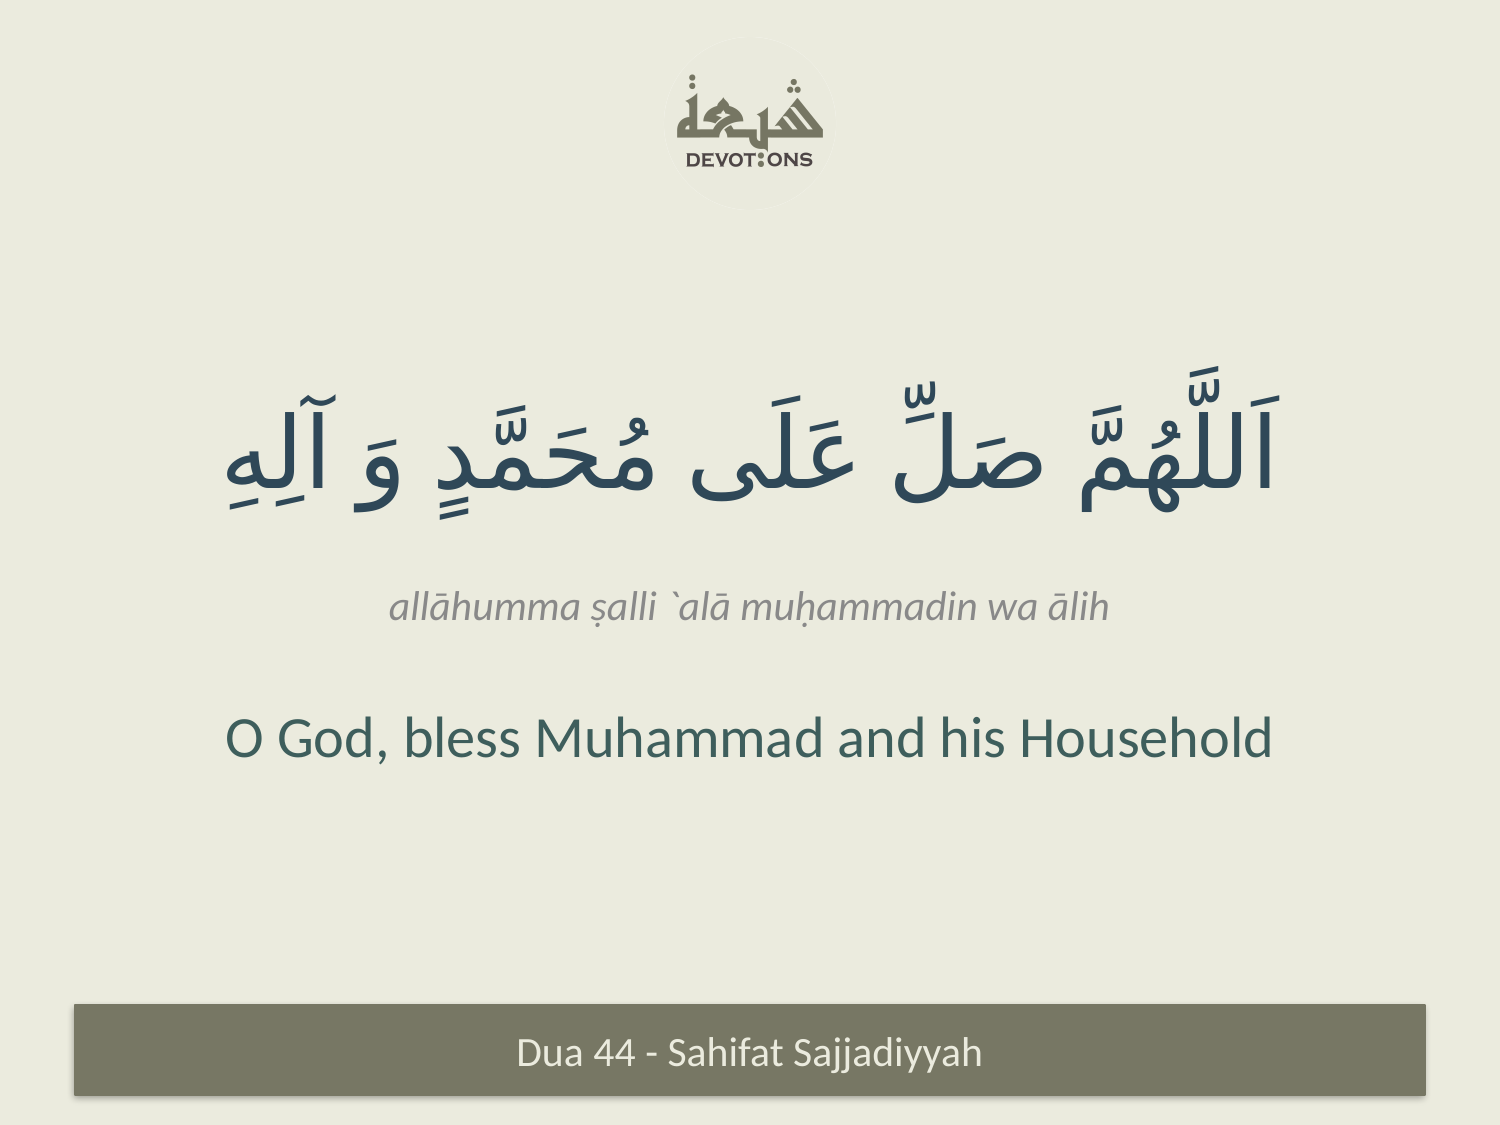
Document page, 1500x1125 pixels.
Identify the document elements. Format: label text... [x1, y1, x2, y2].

text_box اَللَّهُمَّ صَلِّ عَلَى مُحَمَّدٍ وَ آلِهِ allāhumma ṣalli `alā muḥammadin wa ālih O God, bless Muhammad and his Household [74, 381, 1425, 776]
text_box Dua 44 - Sahifat Sajjadiyyah [501, 1017, 999, 1083]
text_box [74, 1004, 1426, 1096]
picture [656, 29, 844, 218]
